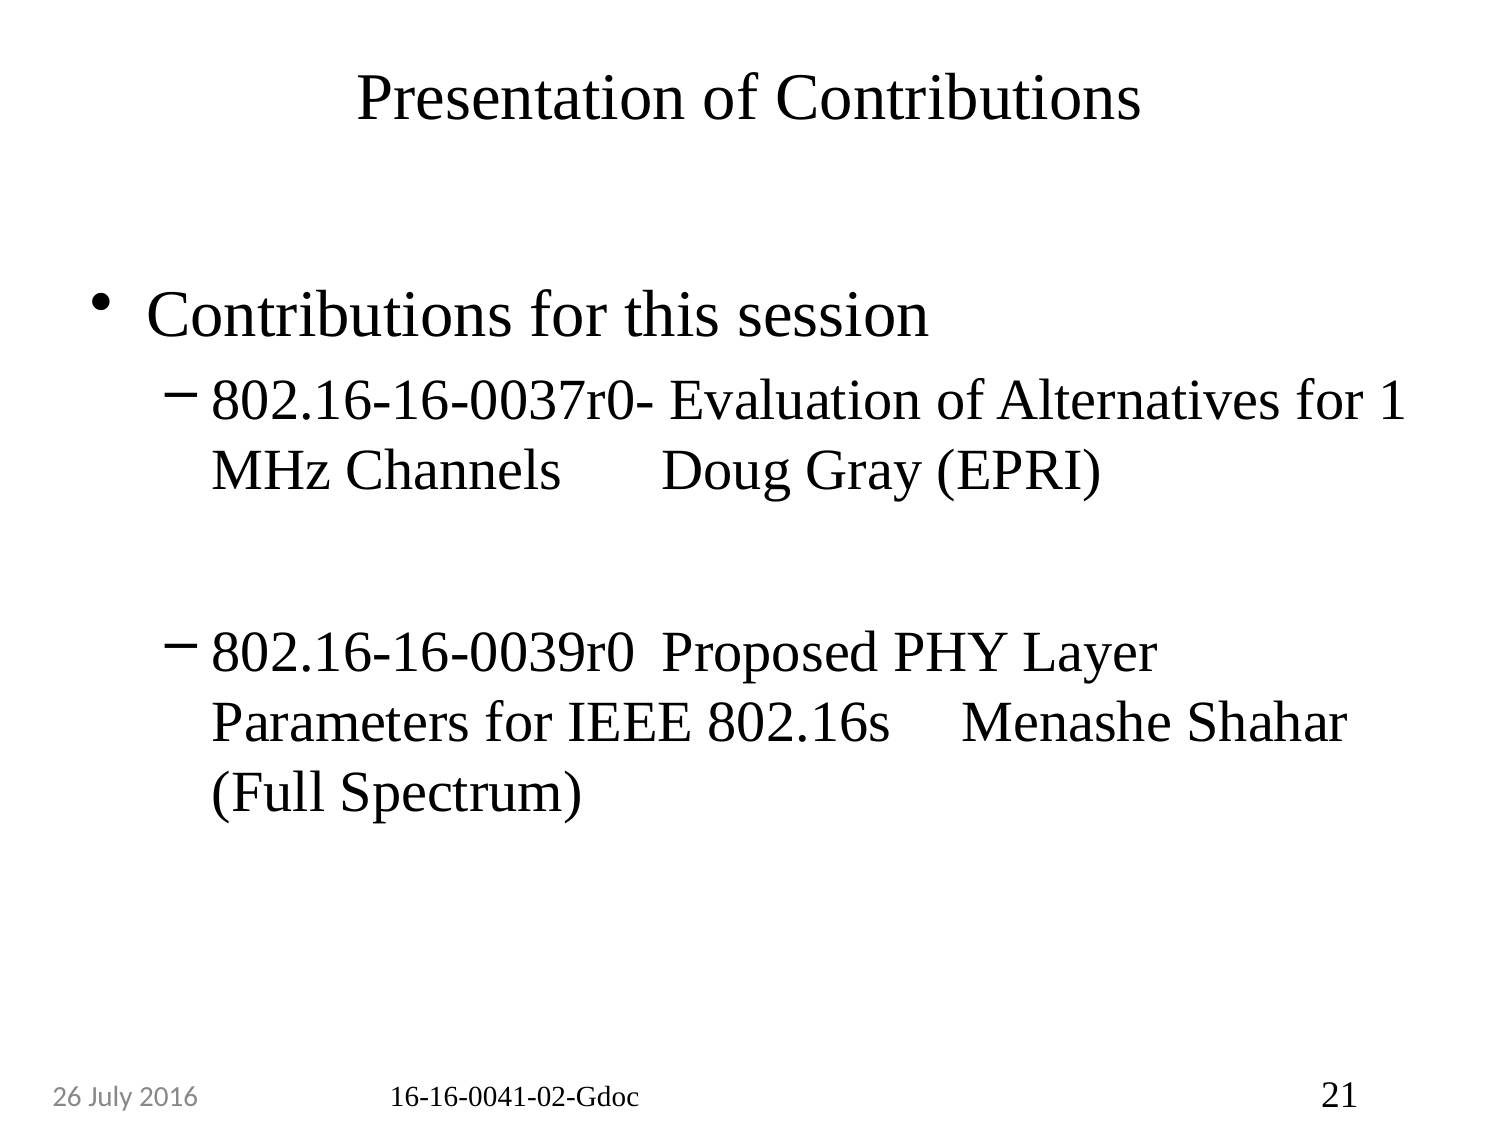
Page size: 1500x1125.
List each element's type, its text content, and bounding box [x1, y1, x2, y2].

title Presentation of Contributions [75, 45, 1425, 233]
list Contributions for this session 802.16-16-0037r0- Evaluation of Alternatives for 1 MHz Channels Doug Gray (EPRI) 802.16-16-0039r0 Proposed PHY Layer Parameters for IEEE 802.16s Menashe Shahar (Full Spectrum) [75, 262, 1425, 1005]
